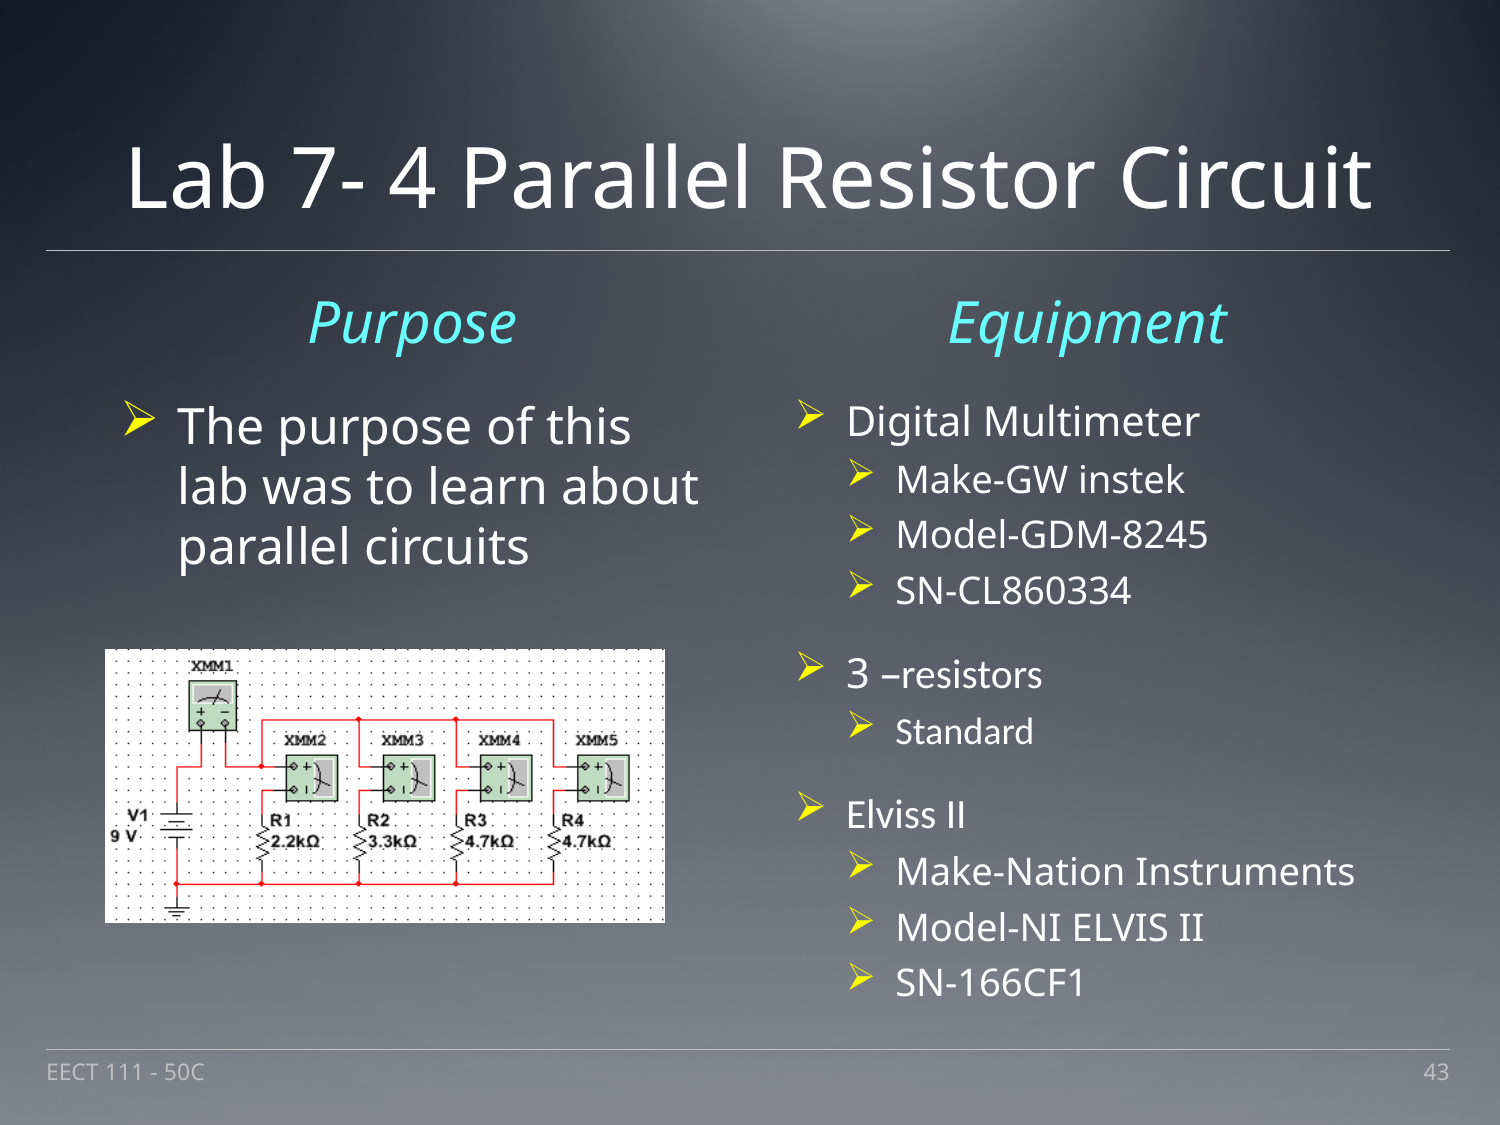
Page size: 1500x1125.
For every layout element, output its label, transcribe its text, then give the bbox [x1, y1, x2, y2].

title Lab 7- 4 Parallel Resistor Circuit [105, 17, 1394, 233]
list Purpose [105, 251, 721, 387]
list The purpose of this lab was to learn about parallel circuits [105, 387, 721, 1026]
slide_number 43 [1325, 1042, 1450, 1103]
list Equipment [779, 251, 1395, 387]
list Digital Multimeter Make-GW instek Model-GDM-8245 SN-CL860334 3 –resistors Standard Elviss II Make-Nation Instruments Model-NI ELVIS II SN-166CF1 [779, 387, 1395, 1026]
footer EECT 111 - 50C [46, 1042, 521, 1103]
picture [103, 647, 667, 925]
